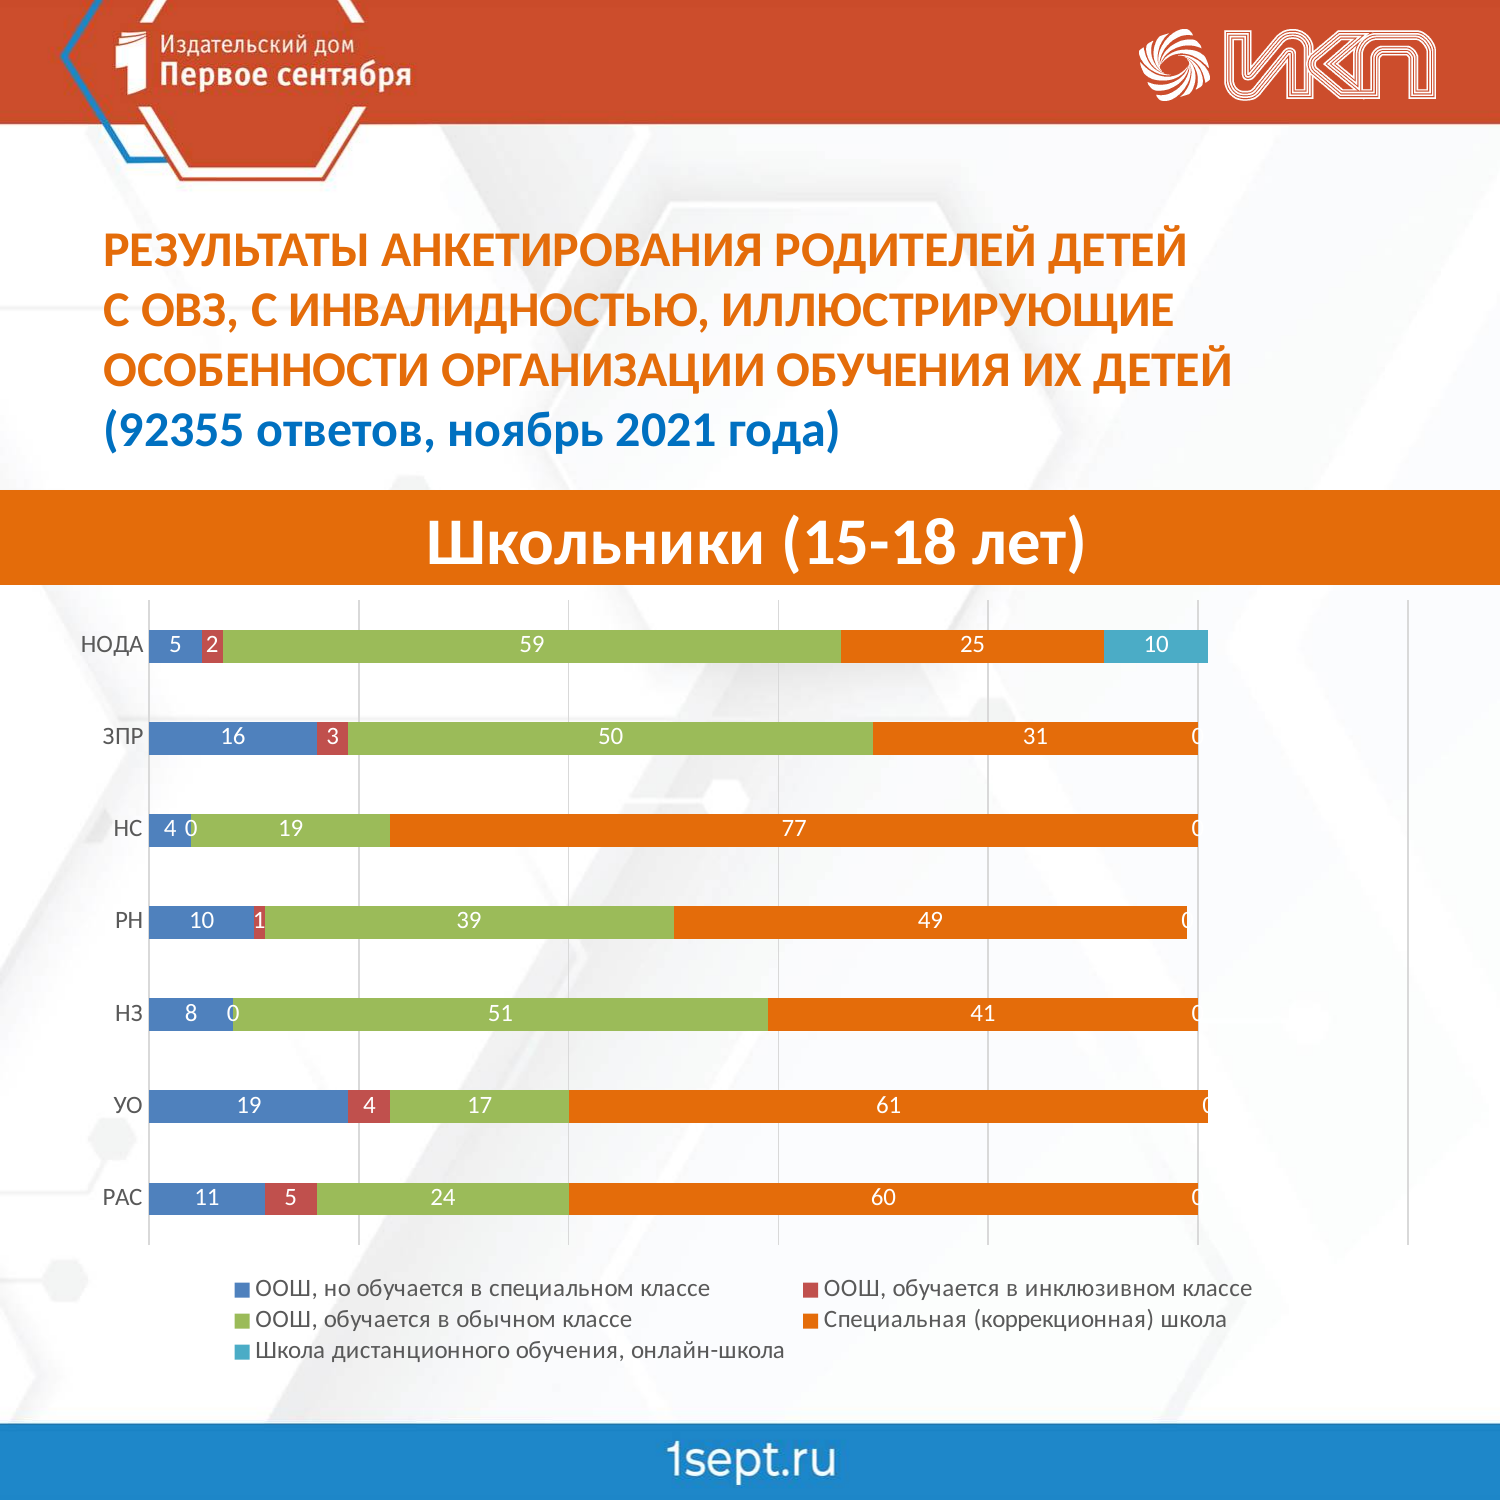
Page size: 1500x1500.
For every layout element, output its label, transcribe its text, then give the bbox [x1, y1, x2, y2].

picture [0, 0, 1500, 490]
title РЕЗУЛЬТАТЫ АНКЕТИРОВАНИЯ РОДИТЕЛЕЙ ДЕТЕЙ С ОВЗ, С ИНВАЛИДНОСТЬЮ, ИЛЛЮСТРИРУЮЩИЕ ОСОБЕННОСТИ ОРГАНИЗАЦИИ ОБУЧЕНИЯ ИХ ДЕТЕЙ (92355 ответов, ноябрь 2021 года) [88, 218, 1500, 455]
text_box Школьники (15-18 лет) [0, 490, 1500, 585]
picture [0, 585, 1500, 1500]
chart [52, 584, 1436, 1371]
